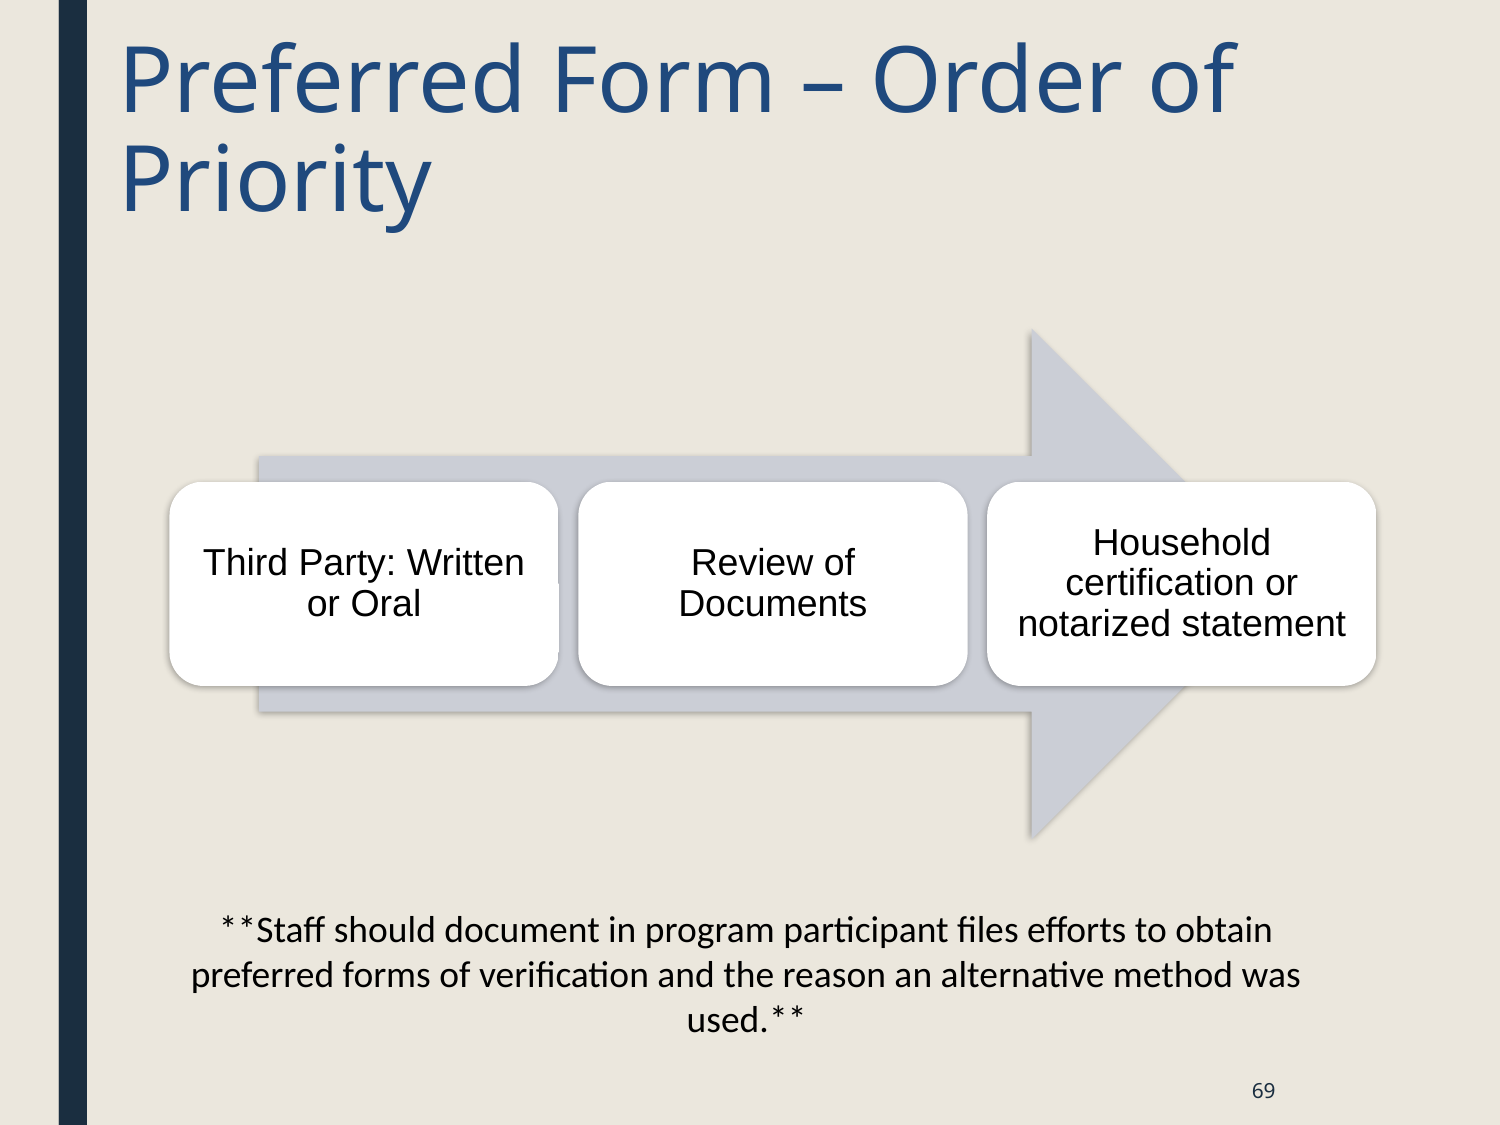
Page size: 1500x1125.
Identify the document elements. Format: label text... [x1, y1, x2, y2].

text_box **Staff should document in program participant files efforts to obtain preferred forms of verification and the reason an alternative method was used.** [138, 897, 1355, 1049]
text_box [169, 328, 1377, 840]
slide_number 69 [1165, 1058, 1362, 1125]
title Preferred Form – Order of Priority [103, 43, 1432, 221]
